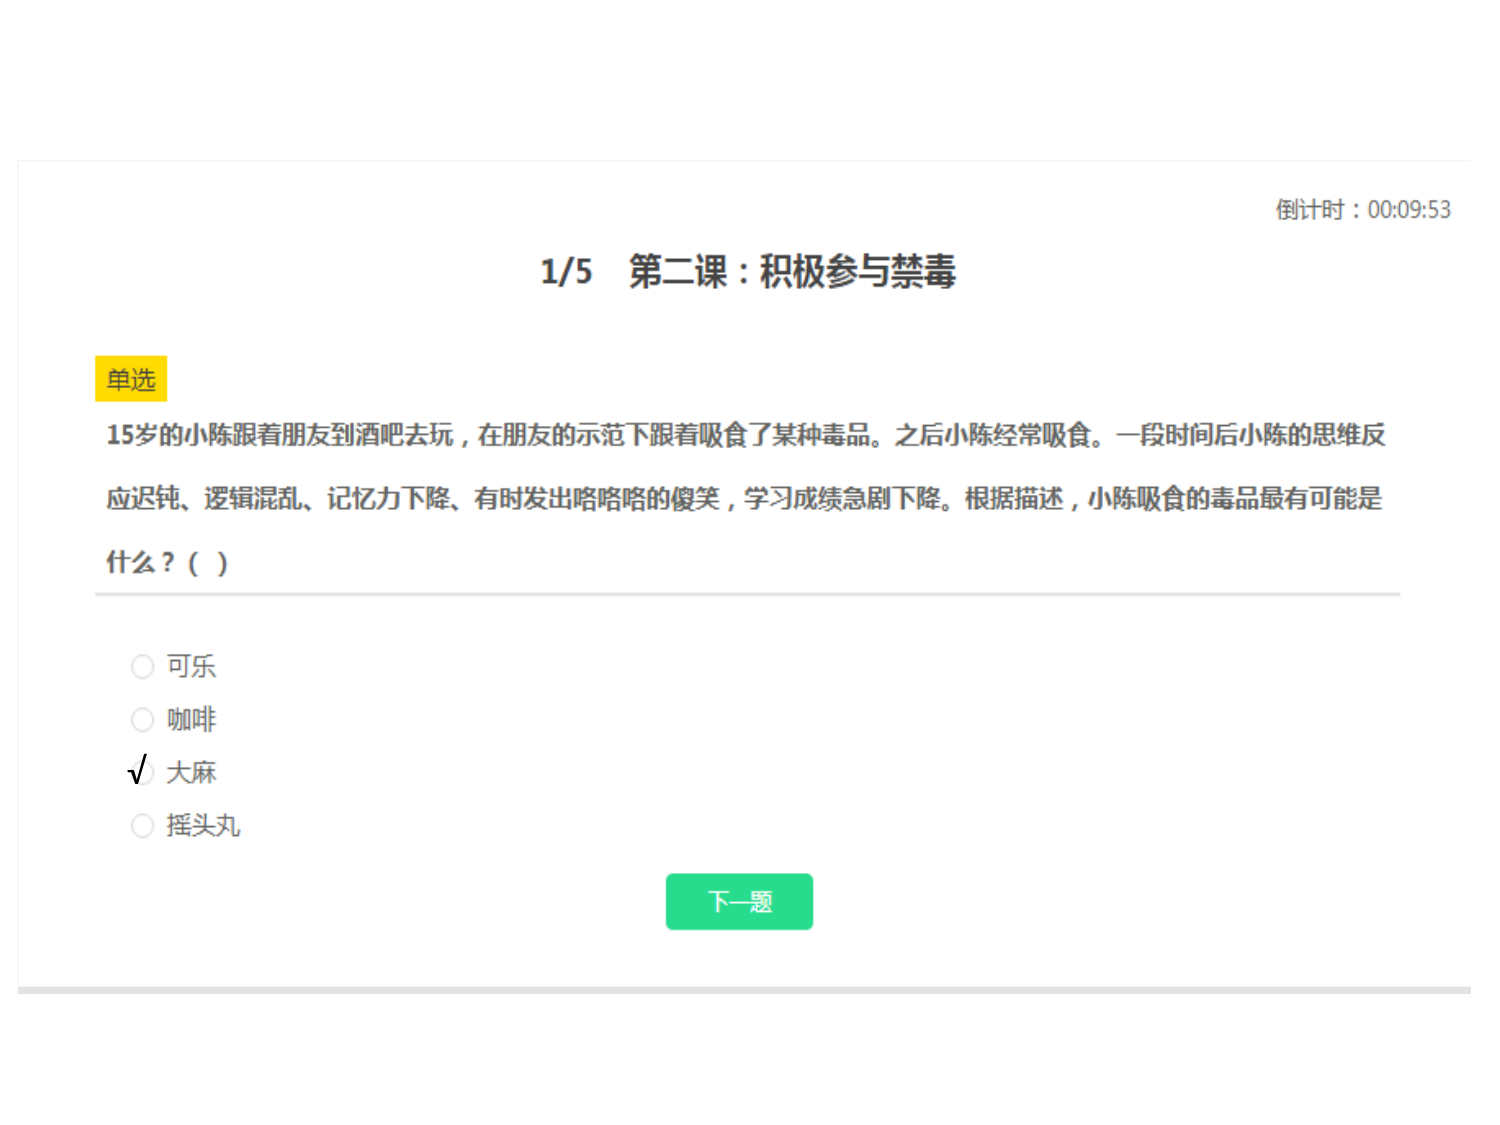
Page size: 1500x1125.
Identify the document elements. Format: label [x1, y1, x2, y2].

picture [17, 160, 1471, 994]
